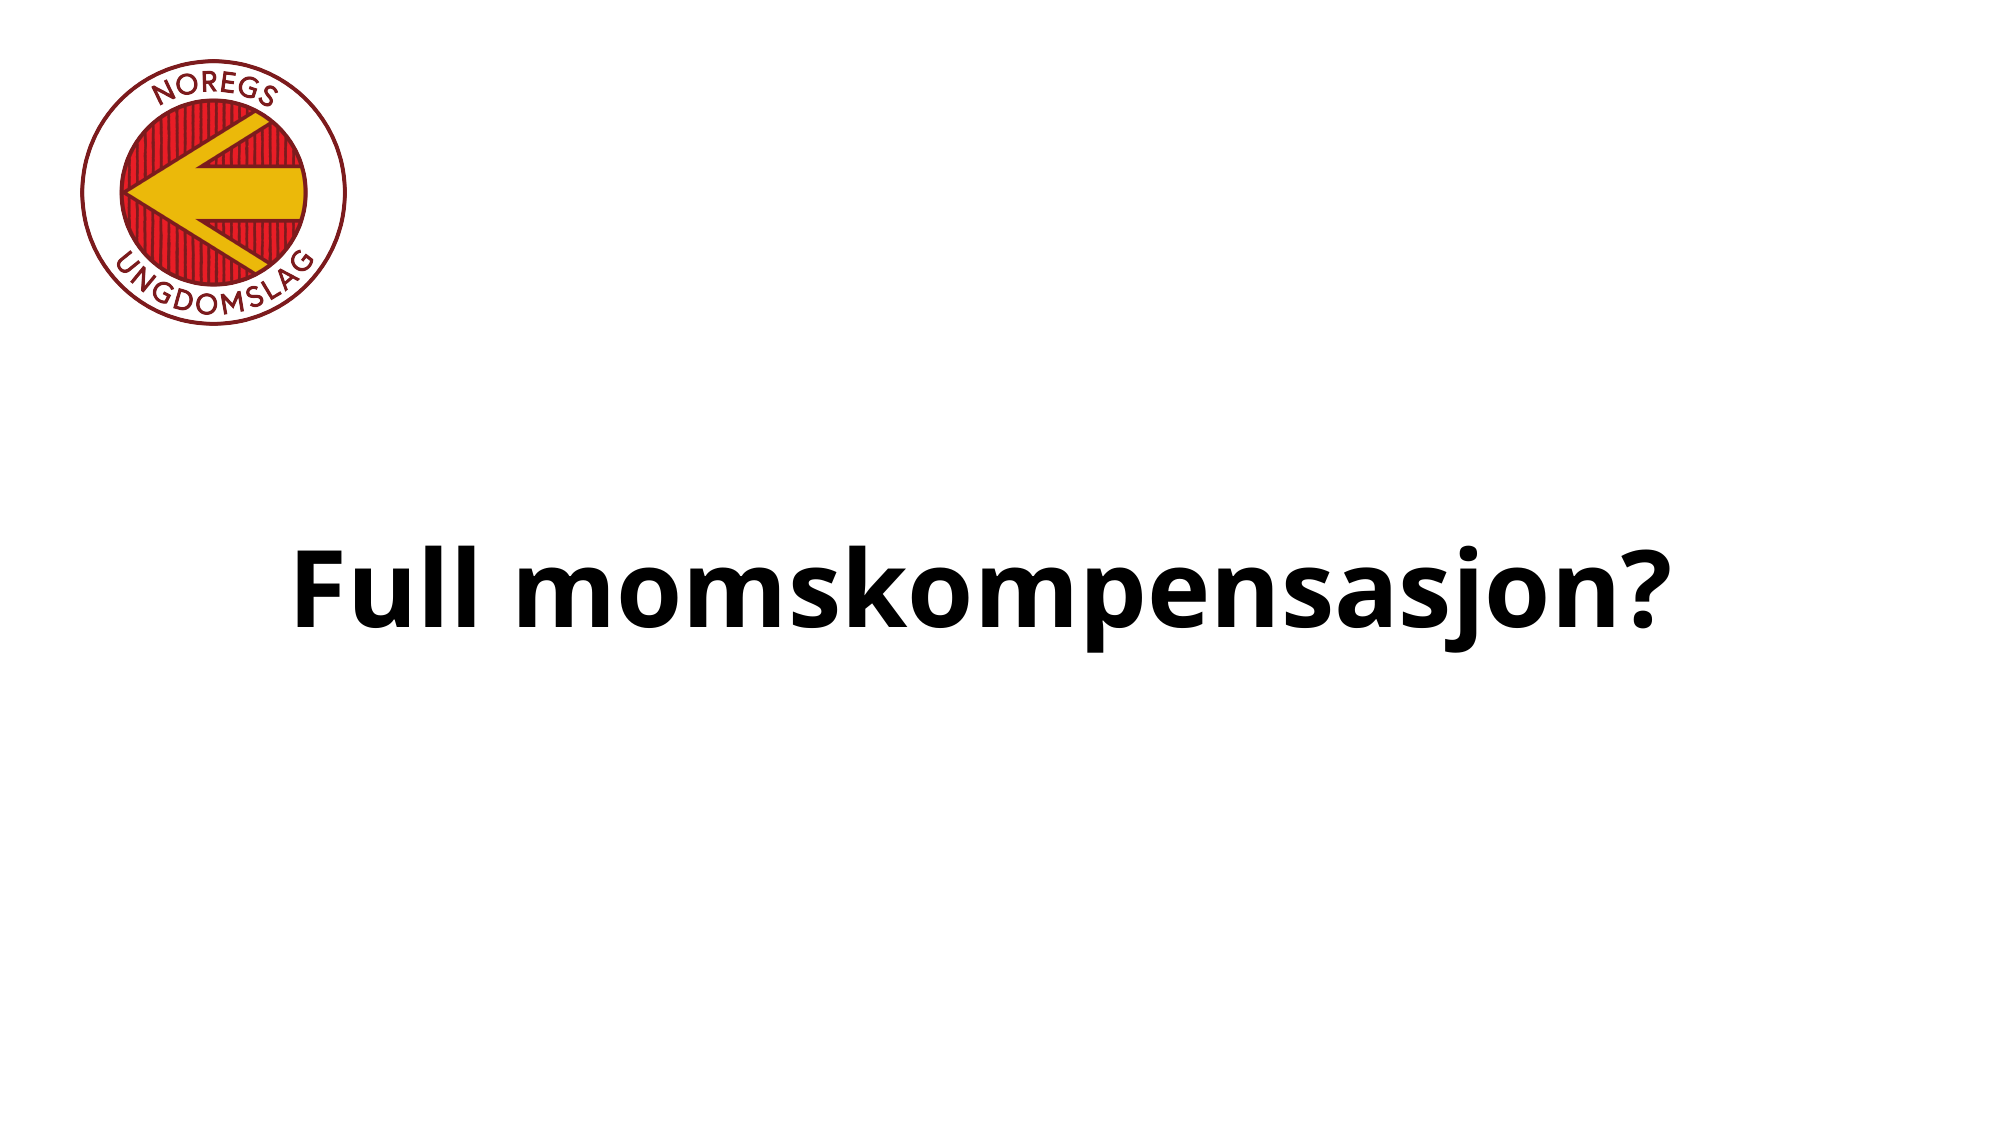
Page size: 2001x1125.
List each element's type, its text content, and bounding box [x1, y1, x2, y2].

title Full momskompensasjon? [273, 438, 1800, 656]
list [80, 59, 347, 327]
